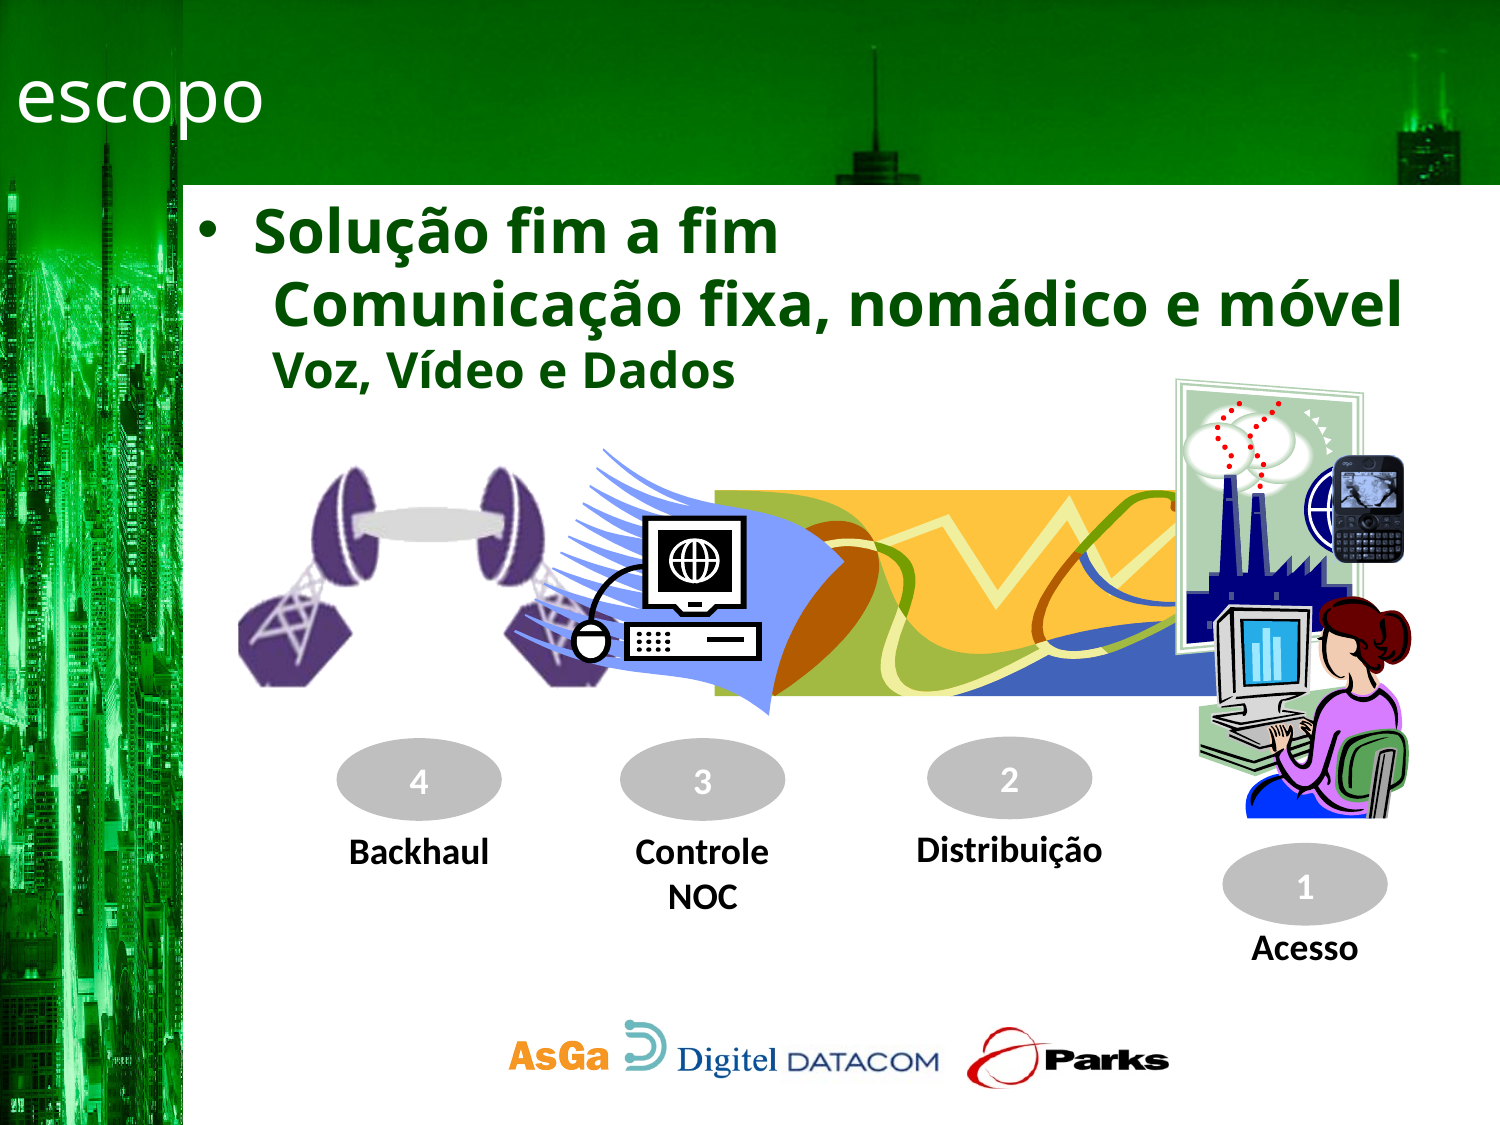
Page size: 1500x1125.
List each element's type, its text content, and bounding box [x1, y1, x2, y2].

picture [618, 1014, 945, 1095]
text_box 4 [334, 736, 504, 819]
picture [967, 1027, 1170, 1089]
picture [237, 378, 1412, 821]
text_box Acesso [1198, 915, 1412, 976]
text_box 1 [1220, 840, 1390, 915]
text_box Controle NOC [596, 819, 809, 925]
text_box Distribuição [891, 818, 1128, 878]
text_box Solução fim a fim Comunicação fixa, nomádico e móvel Voz, Vídeo e Dados [182, 184, 1471, 409]
text_box 2 [925, 734, 1095, 818]
text_box Backhaul [312, 819, 526, 880]
text_box 3 [617, 736, 788, 819]
picture [508, 1005, 609, 1107]
picture [0, 191, 183, 1125]
title escopo [0, 0, 1500, 191]
